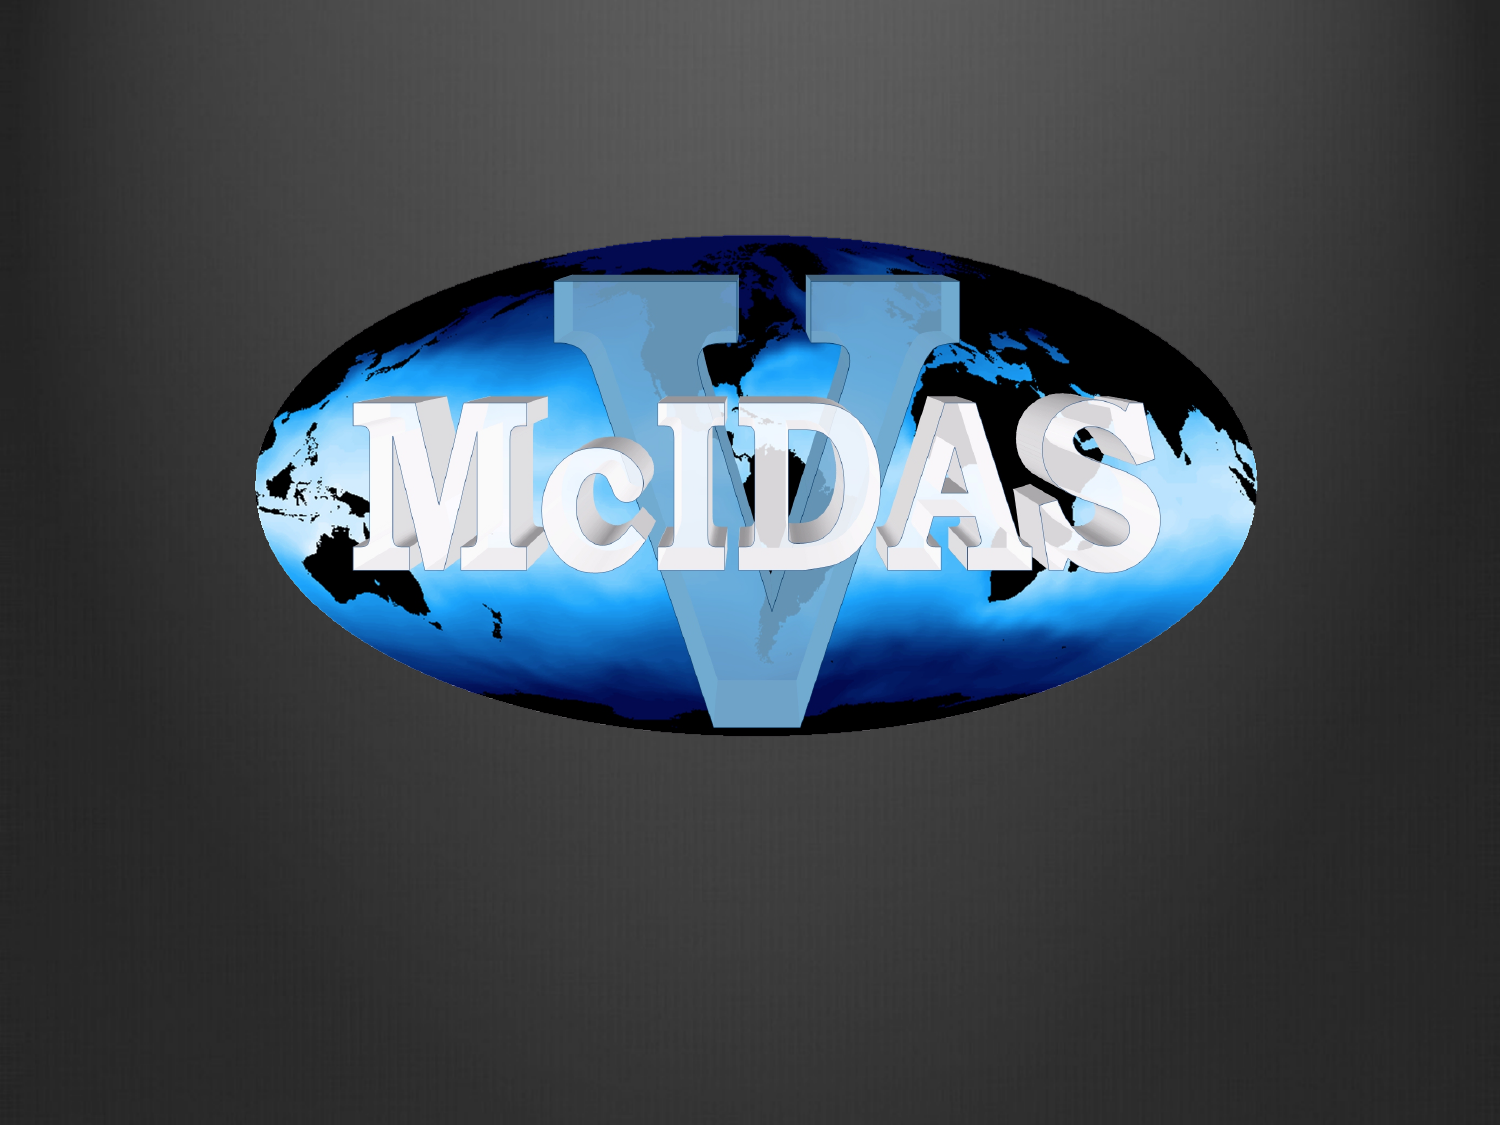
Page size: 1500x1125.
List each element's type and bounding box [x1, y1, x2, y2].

picture [254, 234, 1259, 737]
